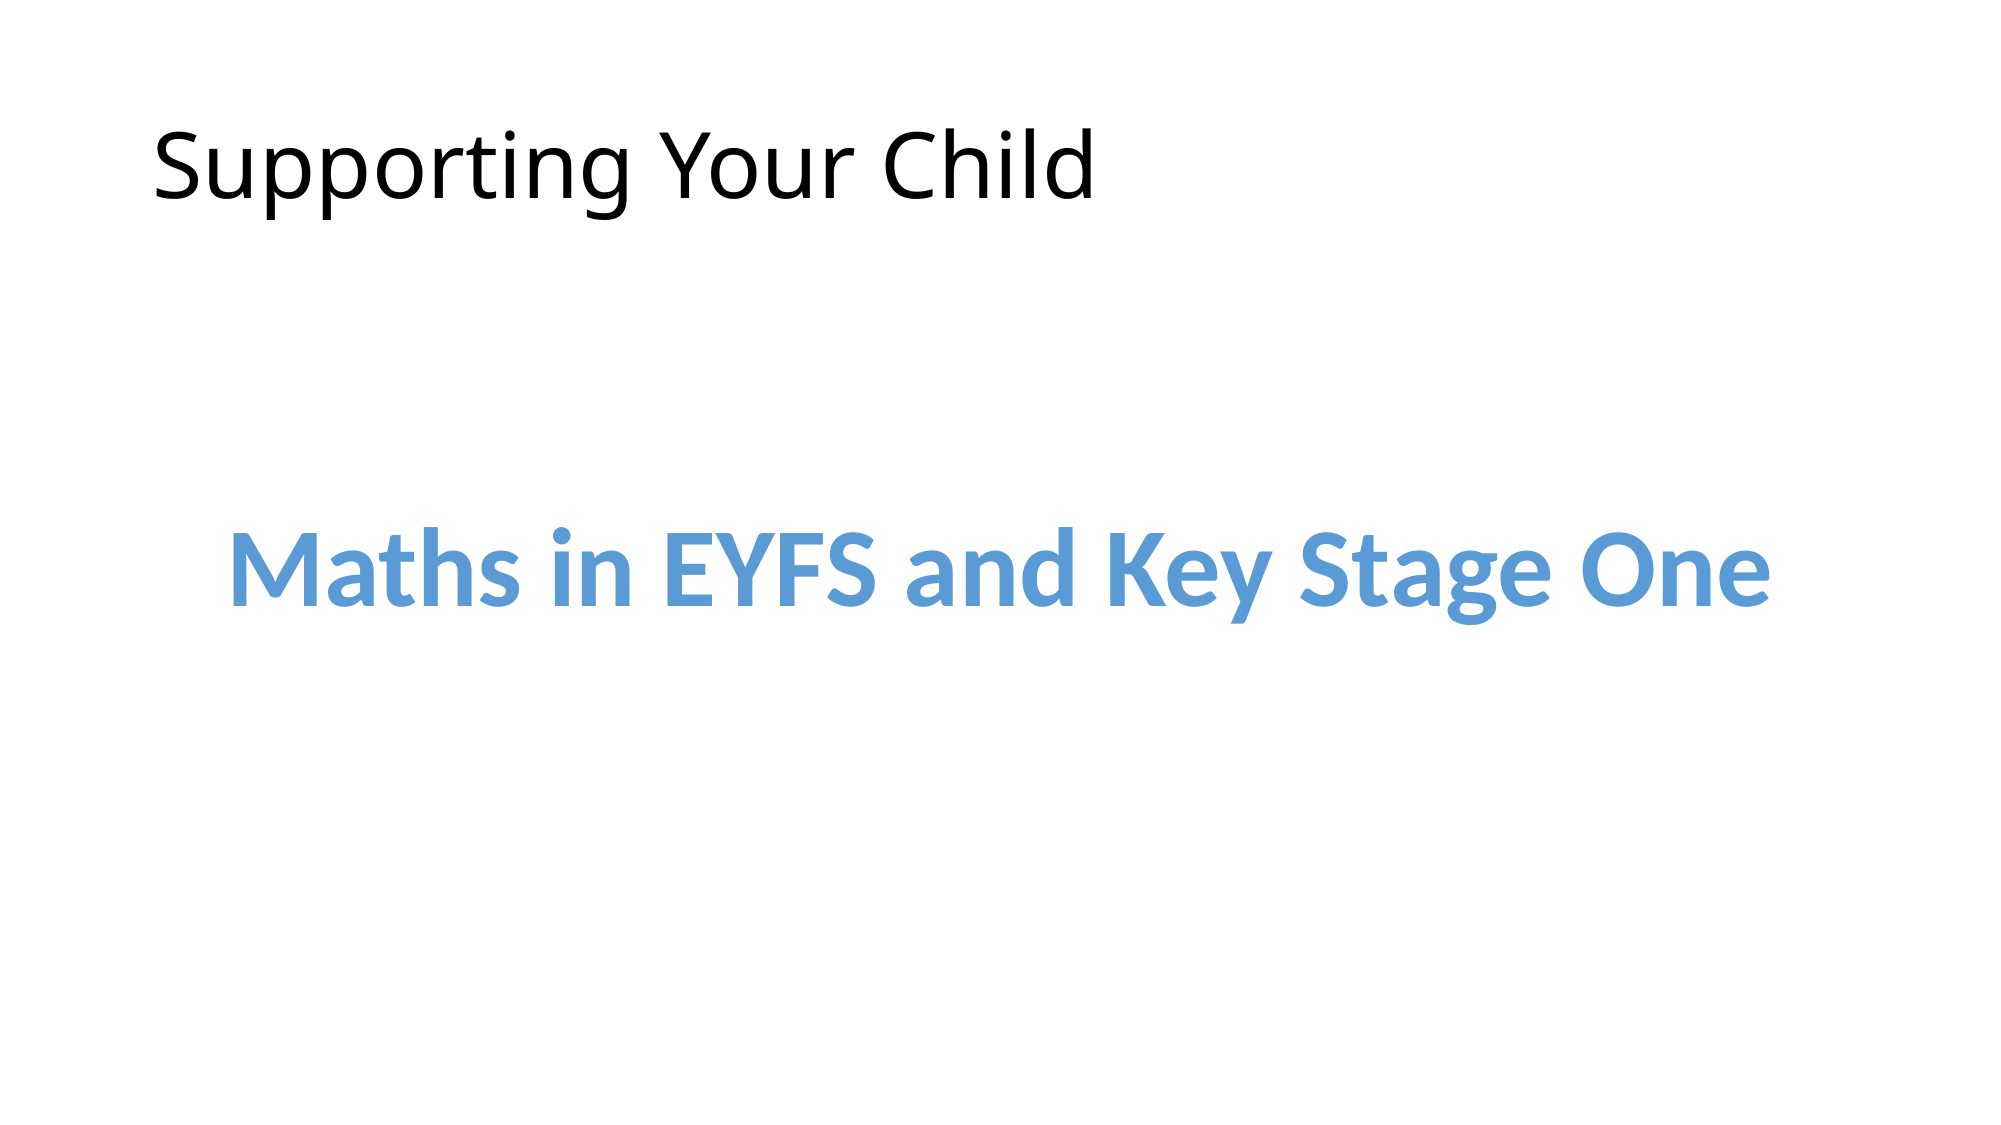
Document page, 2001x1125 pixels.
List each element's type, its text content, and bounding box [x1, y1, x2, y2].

title Supporting Your Child [137, 59, 1863, 278]
text_box Maths in EYFS and Key Stage One [210, 486, 1790, 637]
